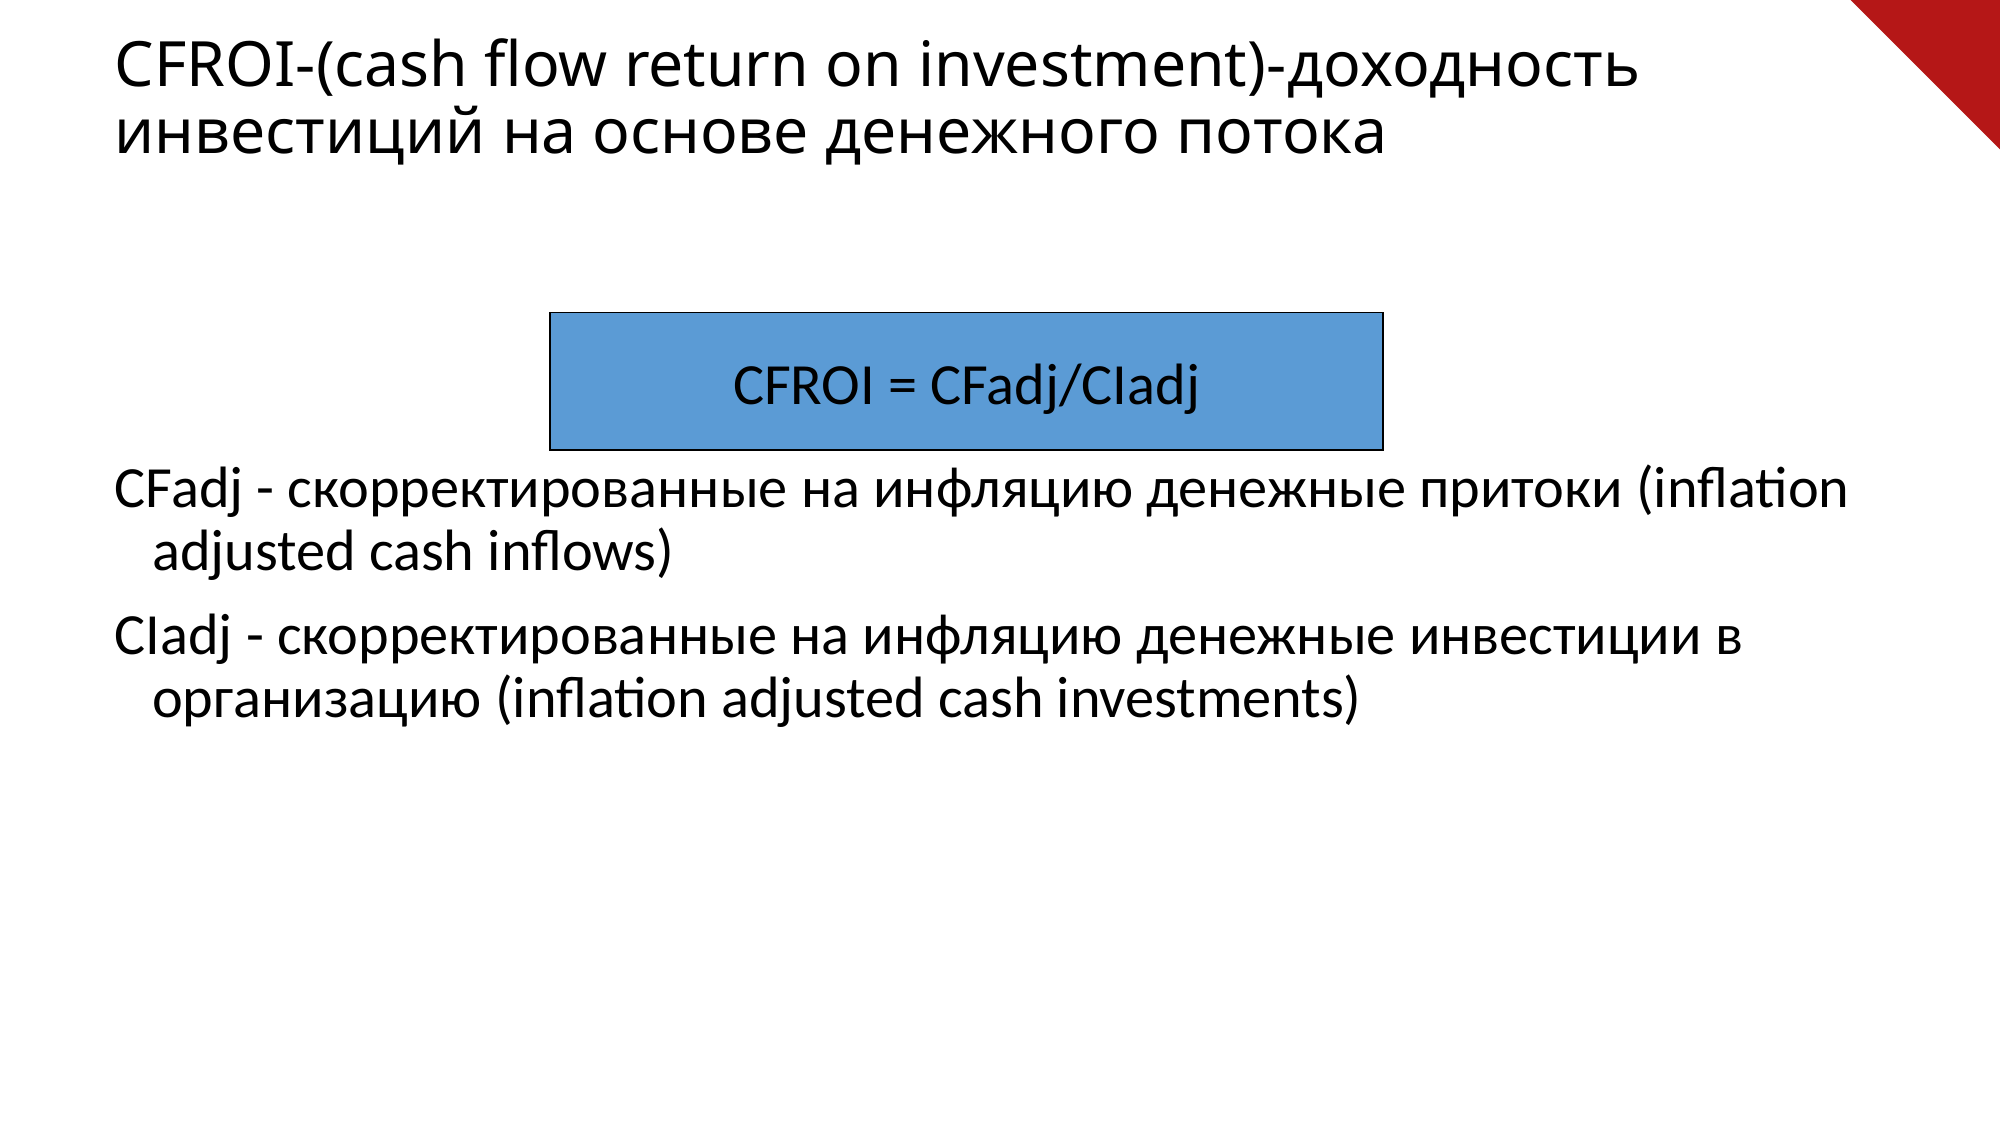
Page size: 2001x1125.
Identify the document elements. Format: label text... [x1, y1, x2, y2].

text_box CFROI = CFadj/CIadj [549, 312, 1384, 450]
text_box [1849, 0, 2000, 151]
title CFROI-(cash flow return on investment)-доходность инвестиций на основе денежного потока [99, 24, 1750, 238]
list , где CFadj - скорректированные на инфляцию денежные притоки (inflation adjusted cash inflows) CIadj - скорректированные на инфляцию денежные инвестиции в организацию (inflation adjusted cash investments) [99, 275, 1900, 999]
